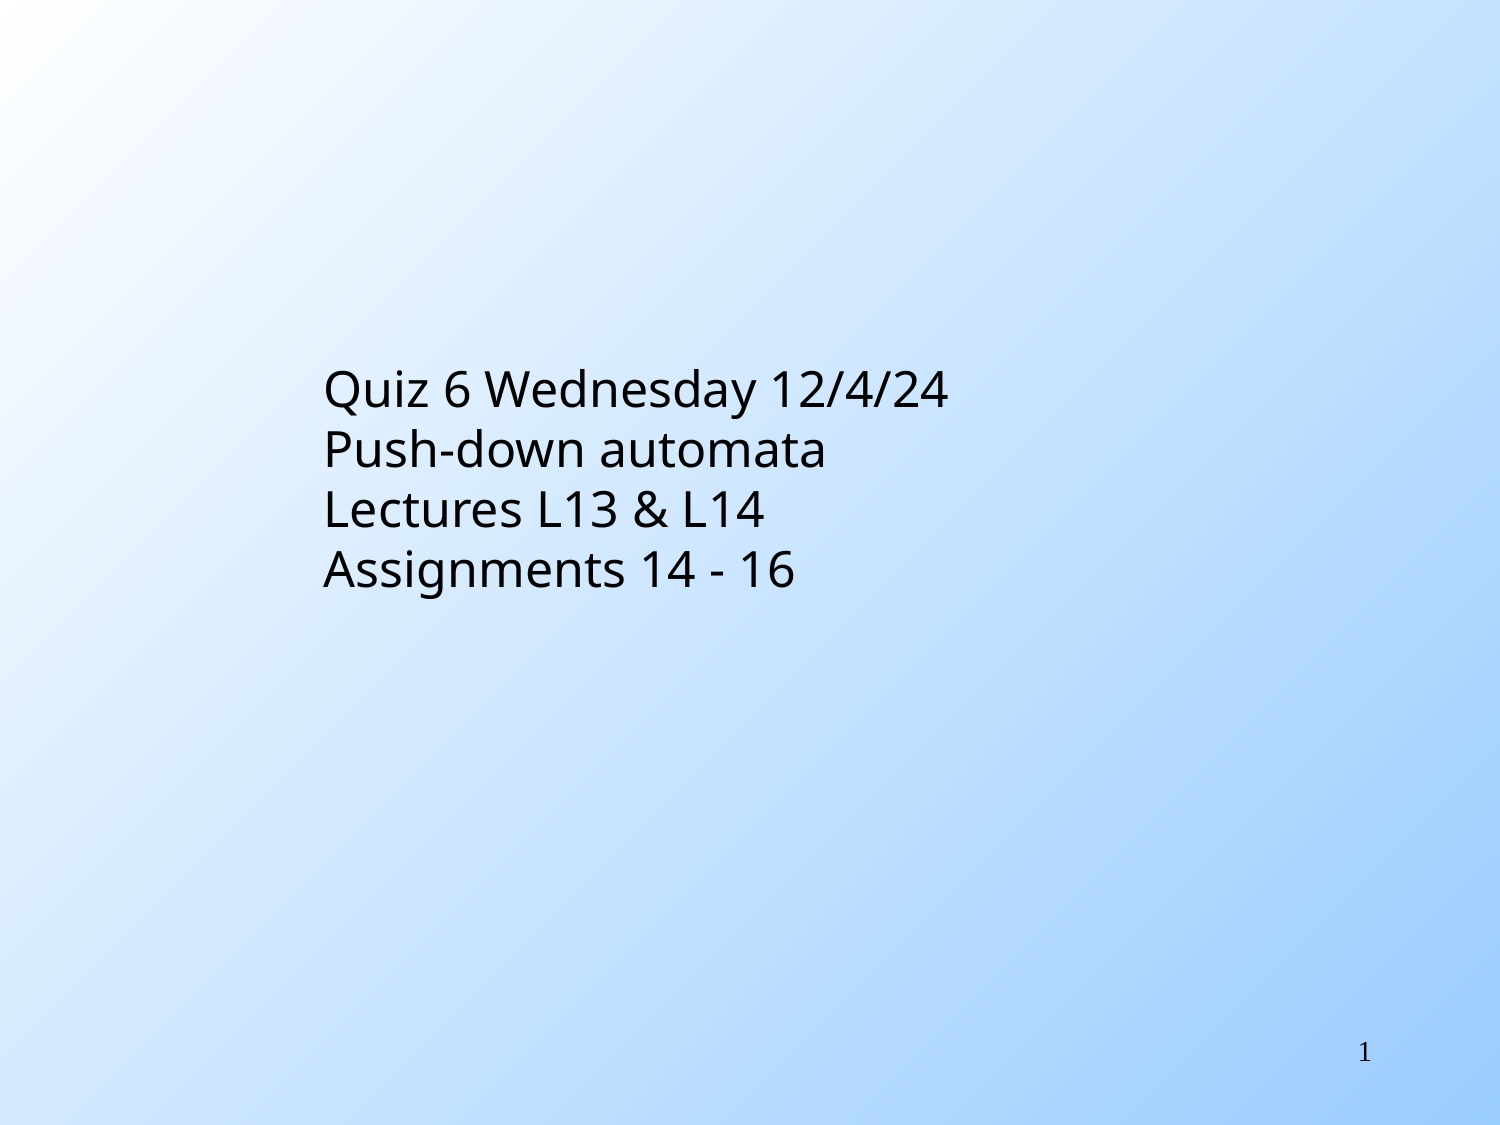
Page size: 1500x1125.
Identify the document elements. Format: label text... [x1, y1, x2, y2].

text_box Quiz 6 Wednesday 12/4/24 Push-down automata Lectures L13 & L14 Assignments 14 - 16 [308, 349, 964, 605]
slide_number 1 [1074, 1025, 1388, 1100]
